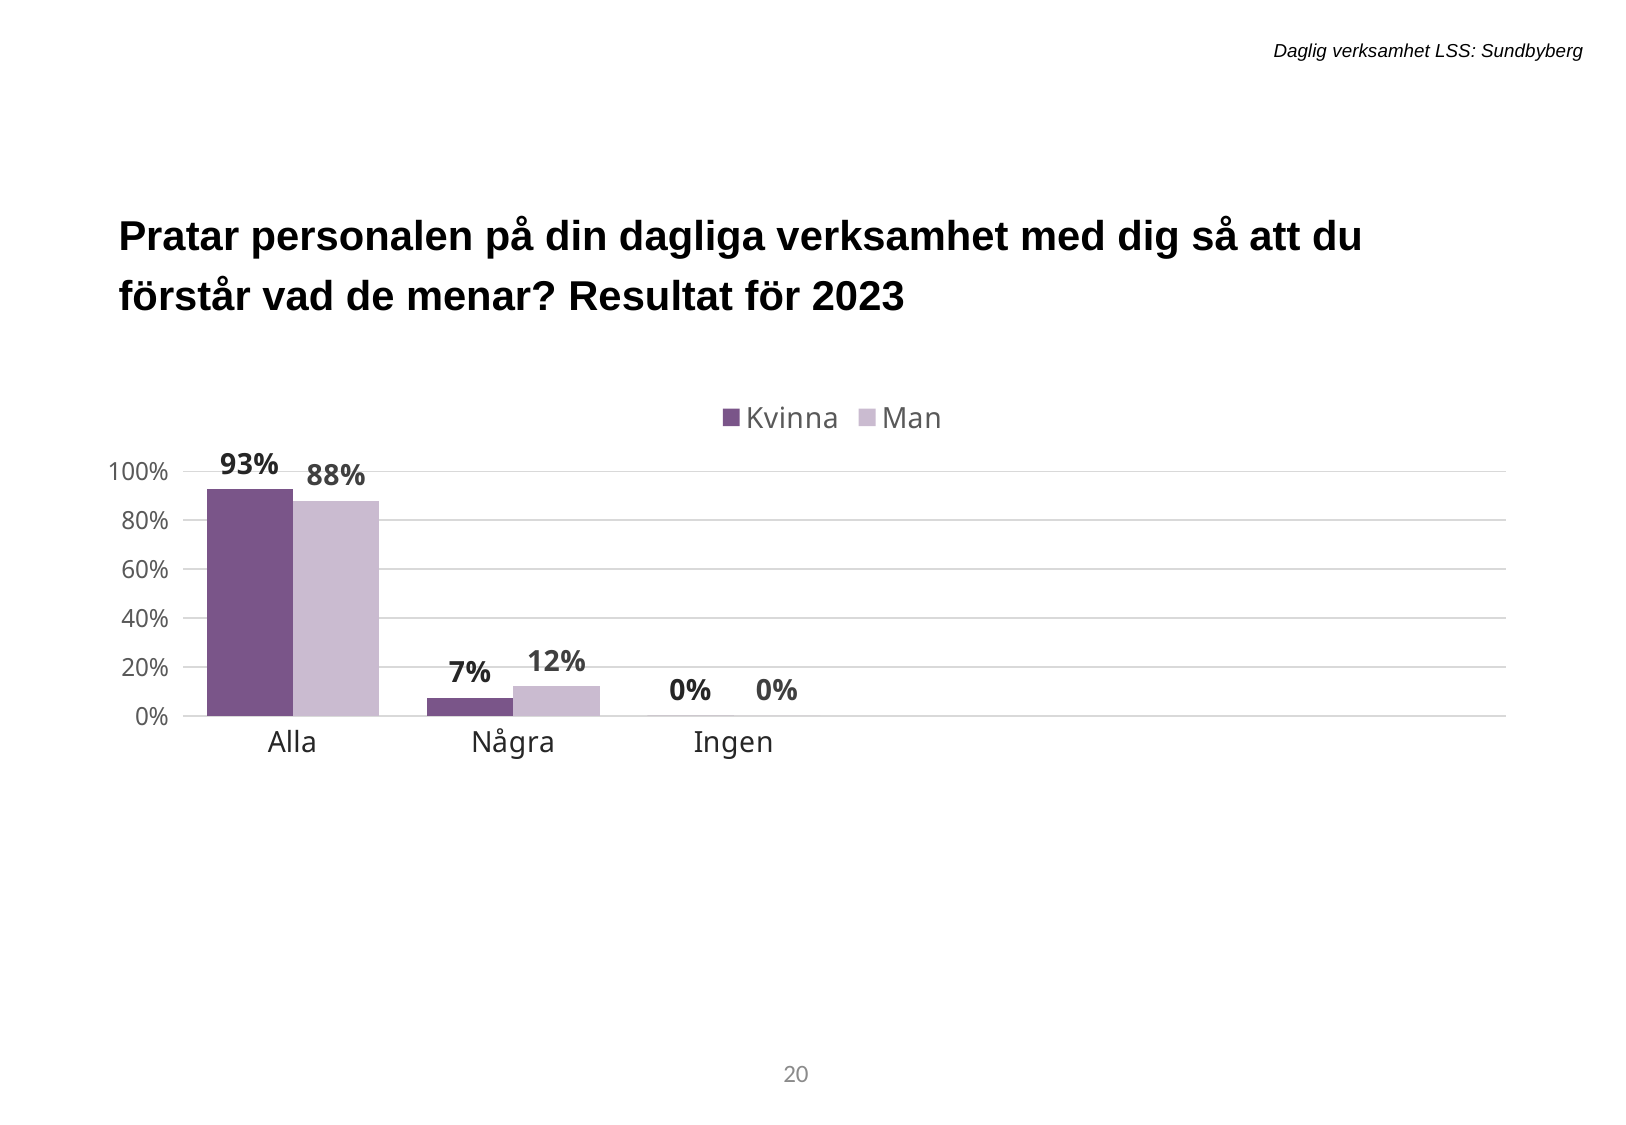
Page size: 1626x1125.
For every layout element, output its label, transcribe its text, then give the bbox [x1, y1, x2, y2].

chart [107, 380, 1518, 974]
slide_number 33 [458, 1042, 824, 1103]
text_box Daglig verksamhet LSS: Sundbyberg [269, 31, 1598, 69]
text_box Pratar personalen på din dagliga verksamhet med dig så att du förstår vad de menar? Resultat för 2023 [103, 191, 1514, 327]
